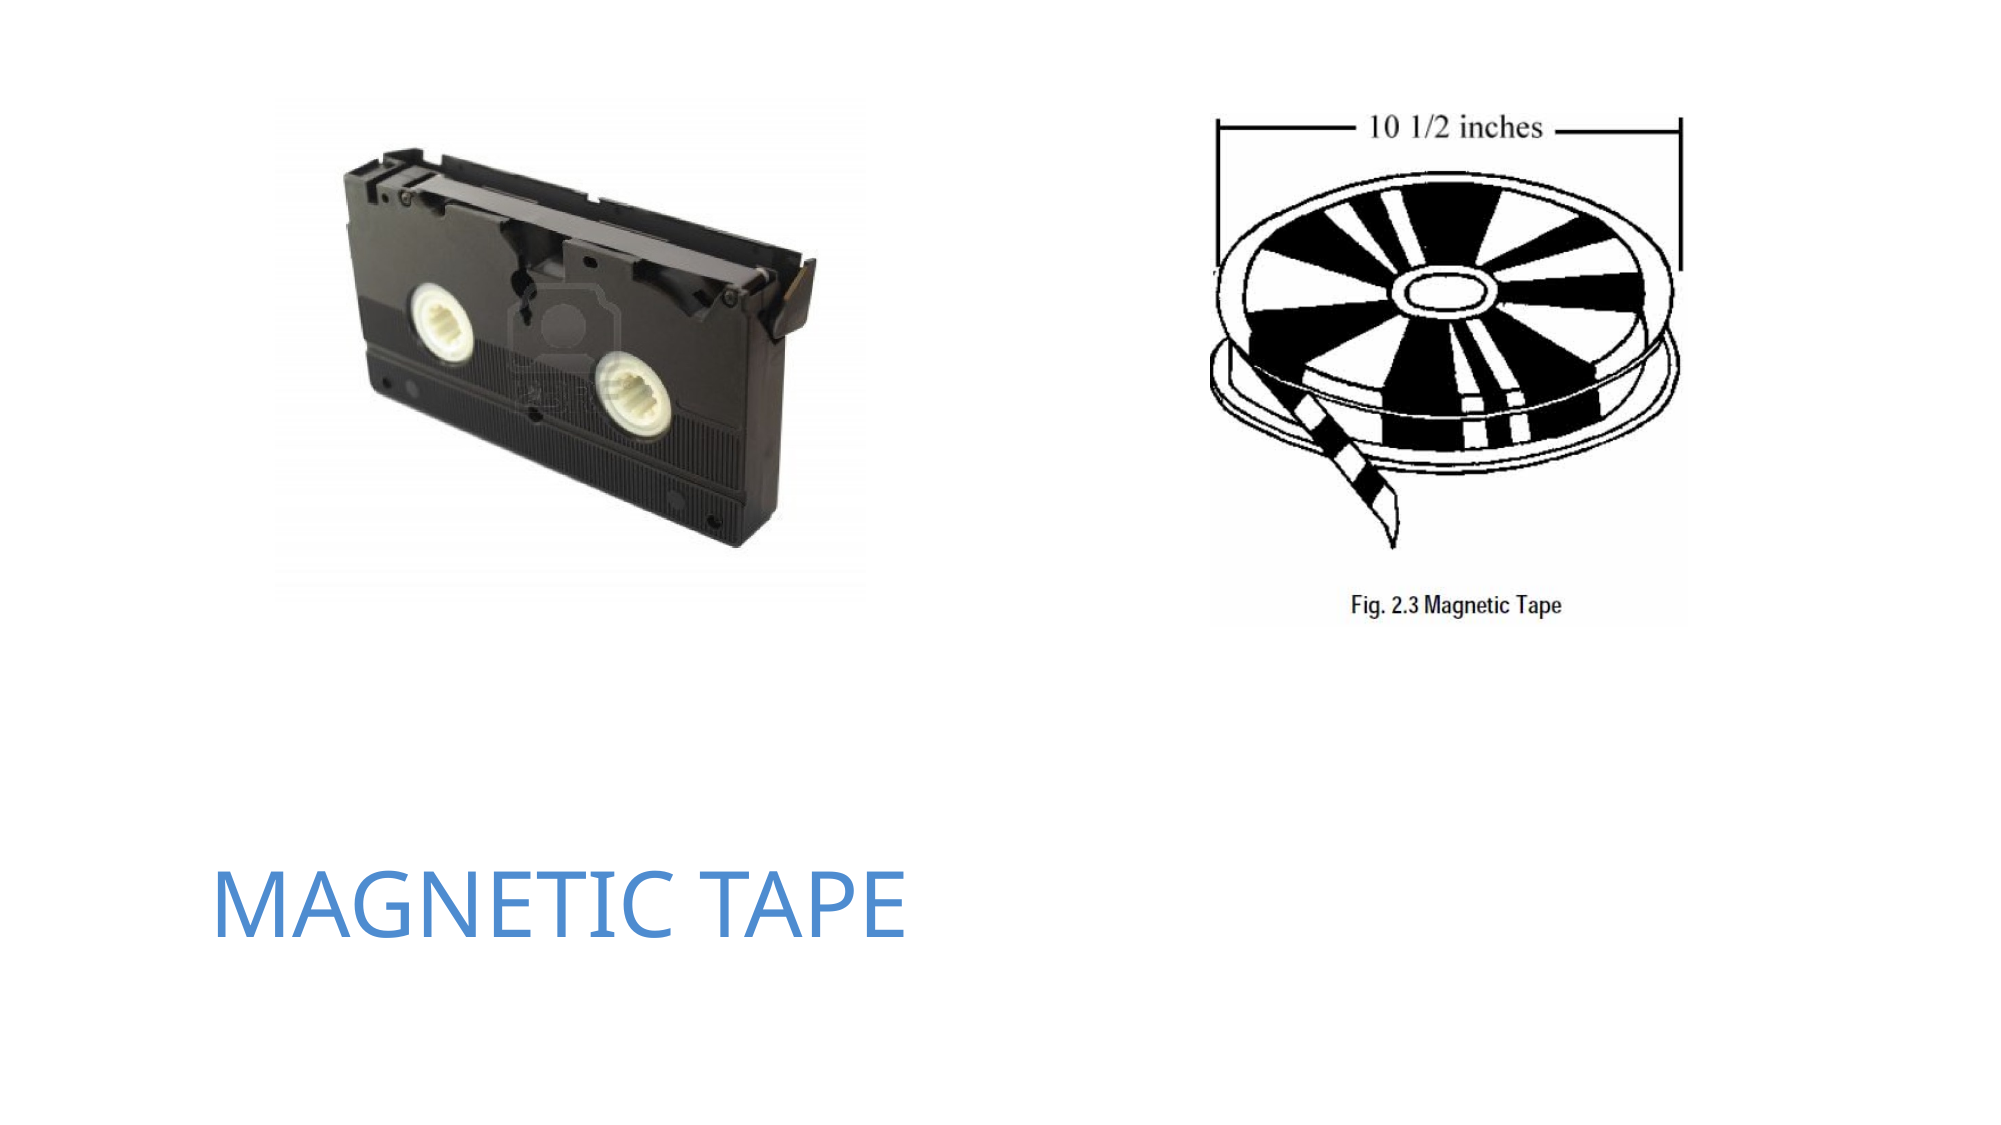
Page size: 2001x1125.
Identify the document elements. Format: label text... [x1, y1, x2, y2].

text_box Magnetic Tape [194, 673, 1489, 1125]
picture [275, 95, 866, 602]
picture [1210, 113, 1688, 627]
